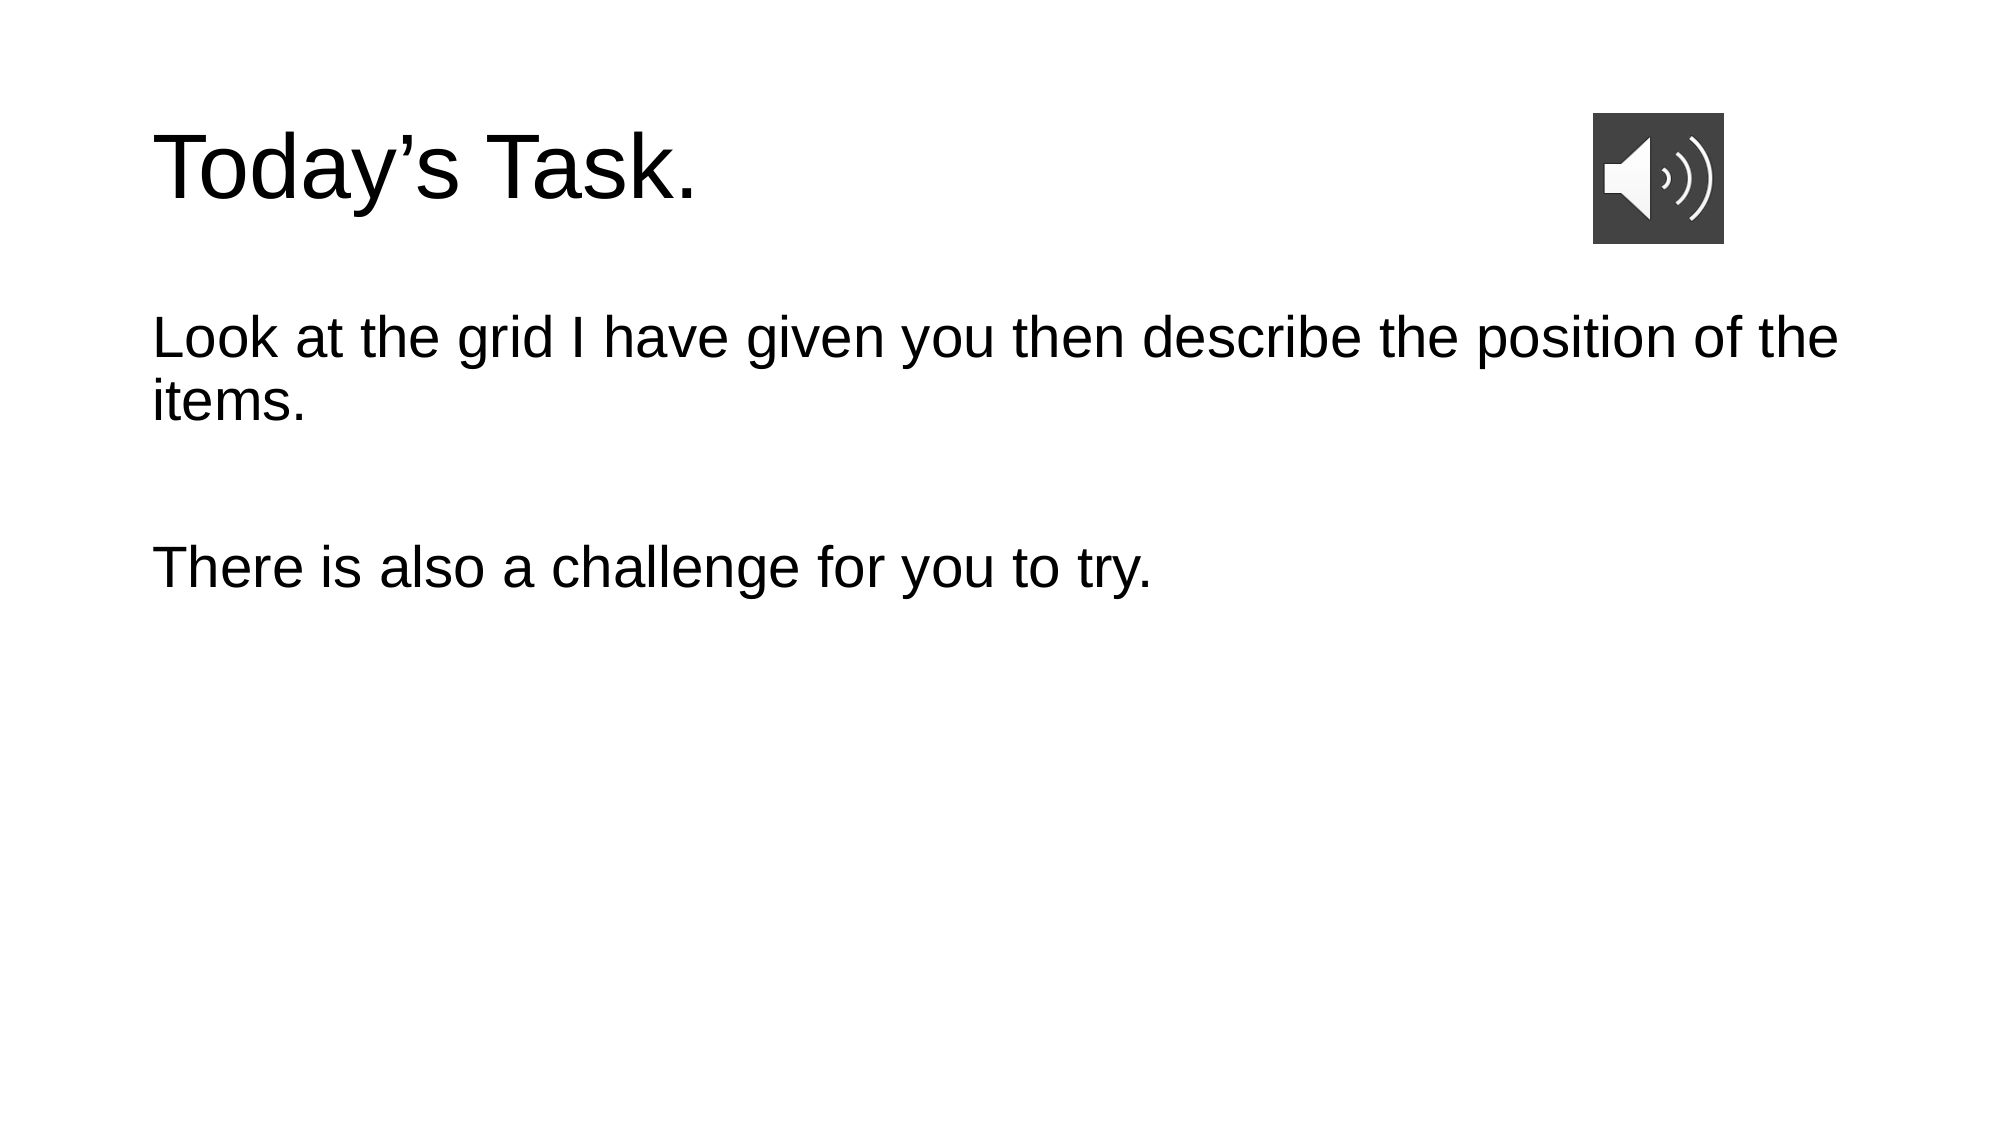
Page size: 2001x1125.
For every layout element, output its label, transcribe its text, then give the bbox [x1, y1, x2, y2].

title Today’s Task. [137, 59, 1863, 278]
list Look at the grid I have given you then describe the position of the items. There is also a challenge for you to try. [137, 299, 1863, 1014]
picture [1591, 111, 1726, 245]
